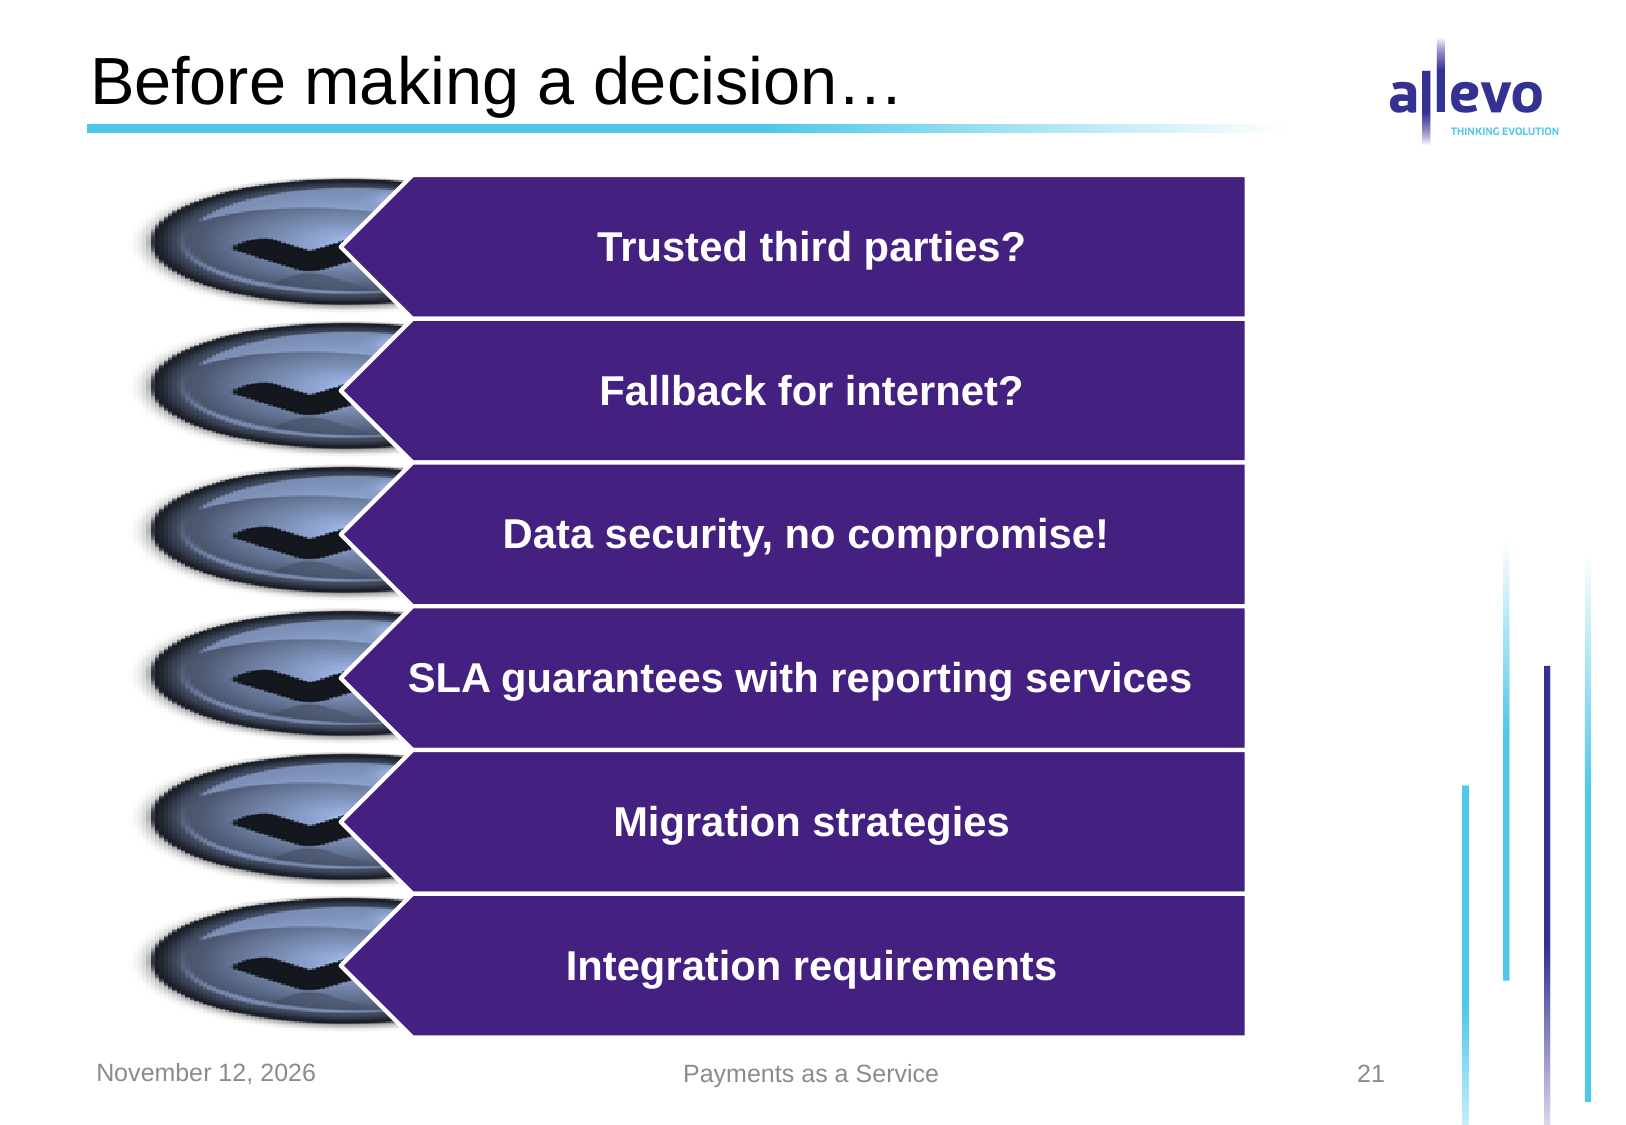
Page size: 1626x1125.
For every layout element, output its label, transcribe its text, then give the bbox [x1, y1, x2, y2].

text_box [112, 174, 1476, 1038]
slide_number 21 [1312, 1047, 1400, 1103]
footer Payments as a Service [347, 1047, 1275, 1103]
picture [1462, 490, 1591, 1125]
title Before making a decision… [74, 24, 1369, 131]
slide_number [81, 1042, 338, 1100]
picture [87, 0, 1587, 180]
